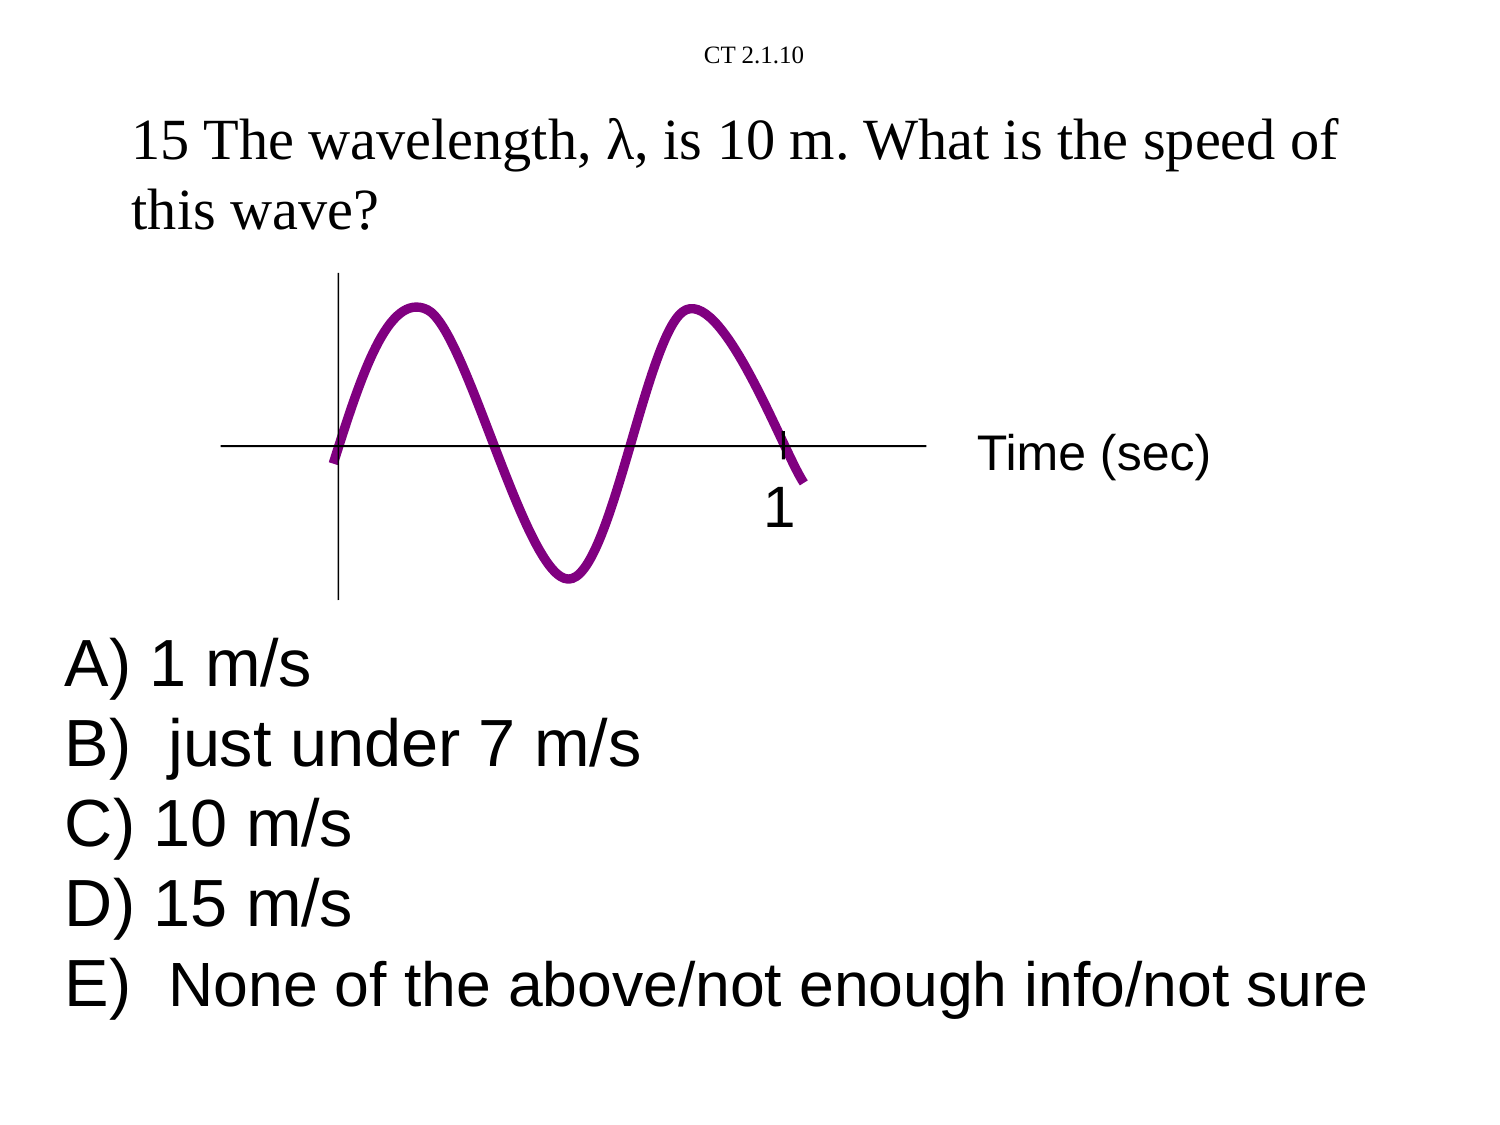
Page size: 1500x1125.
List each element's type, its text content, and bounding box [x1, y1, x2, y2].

text_box [333, 448, 338, 464]
text_box 1 m/s just under 7 m/s C) 10 m/s D) 15 m/s E) None of the above/not enough info/not sure [49, 612, 1463, 1027]
list 15 The wavelength, λ, is 10 m. What is the speed of this wave? [116, 93, 1392, 250]
text_box [630, 308, 783, 446]
text_box 1 [748, 461, 812, 547]
text_box [339, 447, 793, 580]
title CT 2.1.10 [116, 28, 1392, 79]
text_box Time (sec) [962, 412, 1227, 488]
text_box [339, 307, 495, 446]
